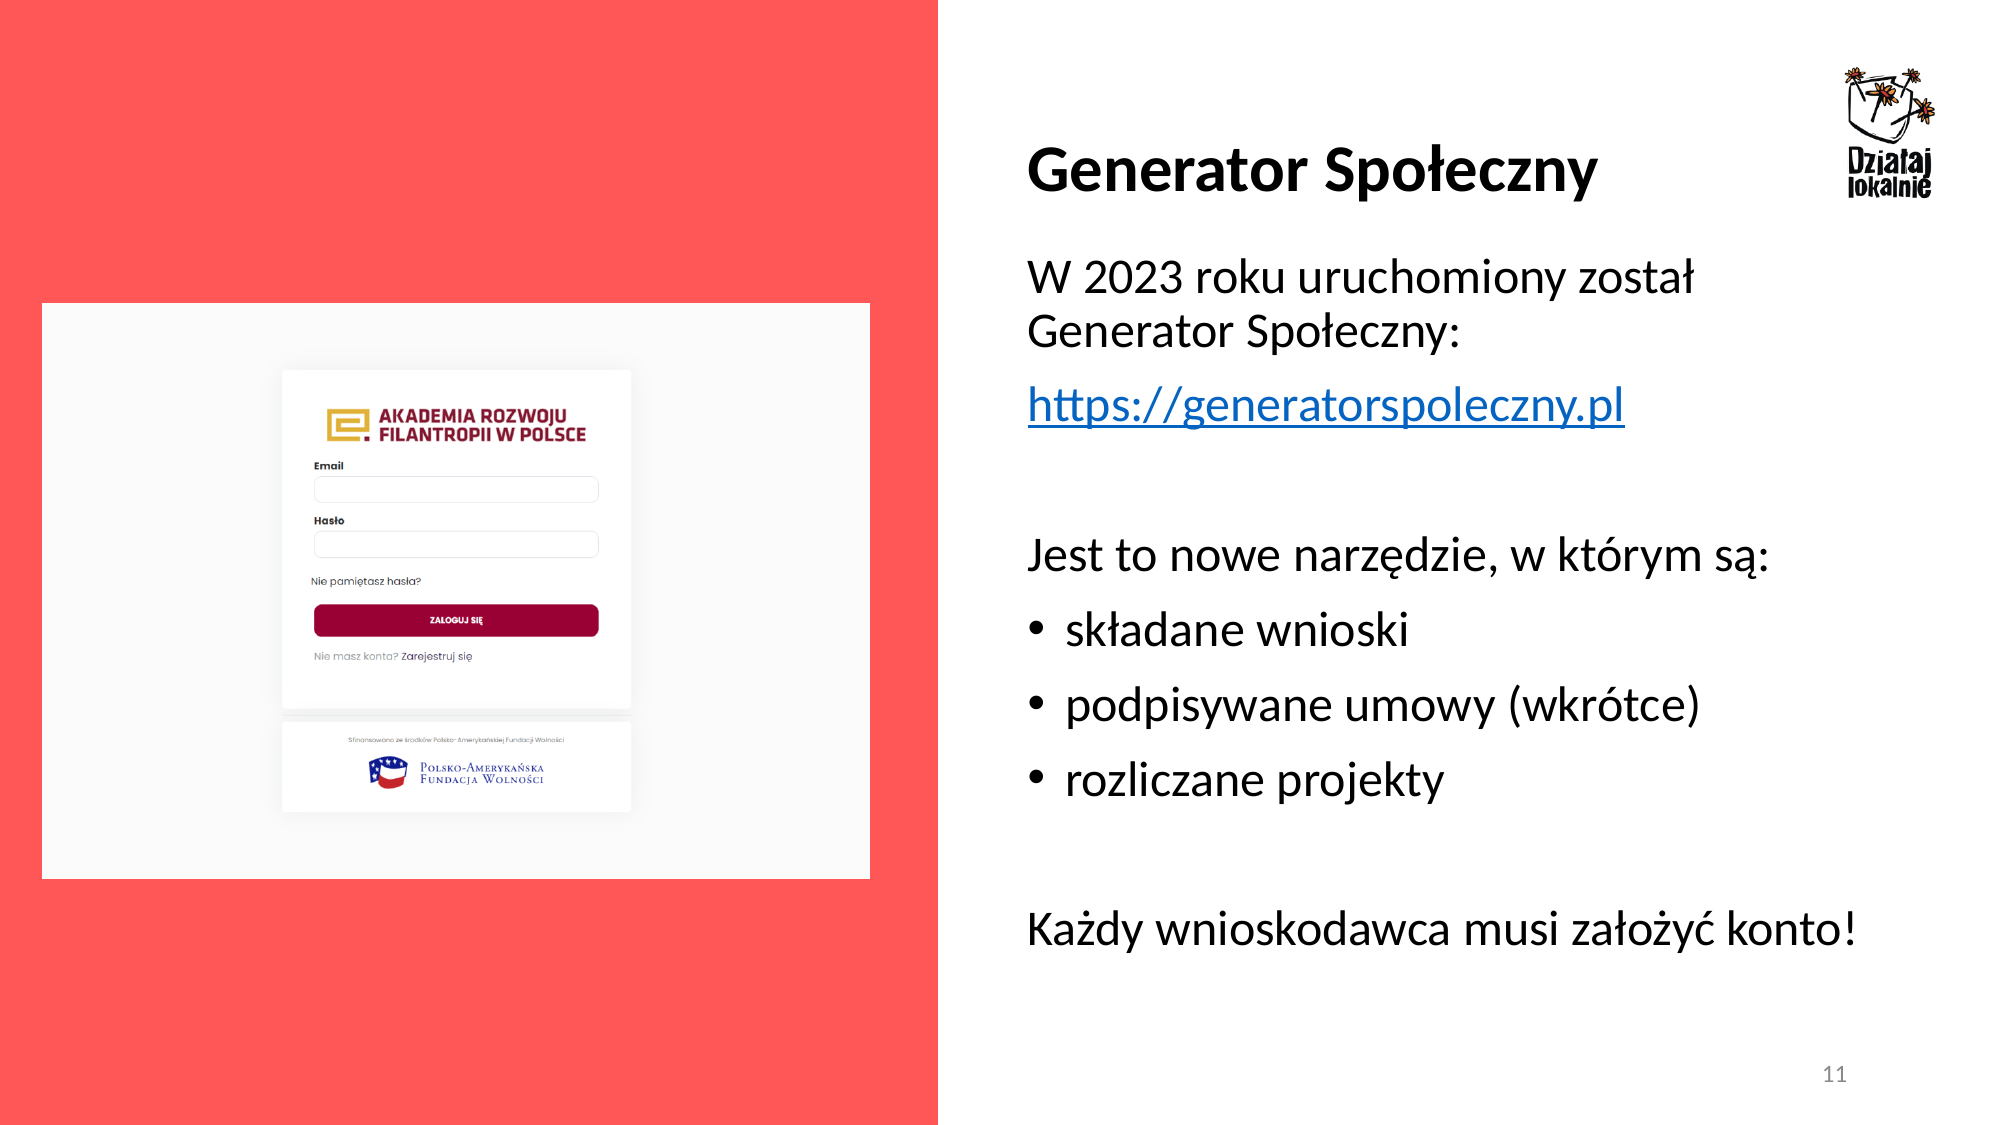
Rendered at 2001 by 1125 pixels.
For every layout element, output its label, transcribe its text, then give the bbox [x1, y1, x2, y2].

picture [0, 0, 938, 1125]
slide_number 11 [1412, 1042, 1863, 1103]
list W 2023 roku uruchomiony został Generator Społeczny: https://generatorspoleczny.pl Jest to nowe narzędzie, w którym są: składane wnioski podpisywane umowy (wkrótce) rozliczane projekty Każdy wnioskodawca musi założyć konto! [1012, 242, 1877, 1016]
list Generator Społeczny [1012, 65, 1863, 214]
picture [1833, 53, 1943, 209]
